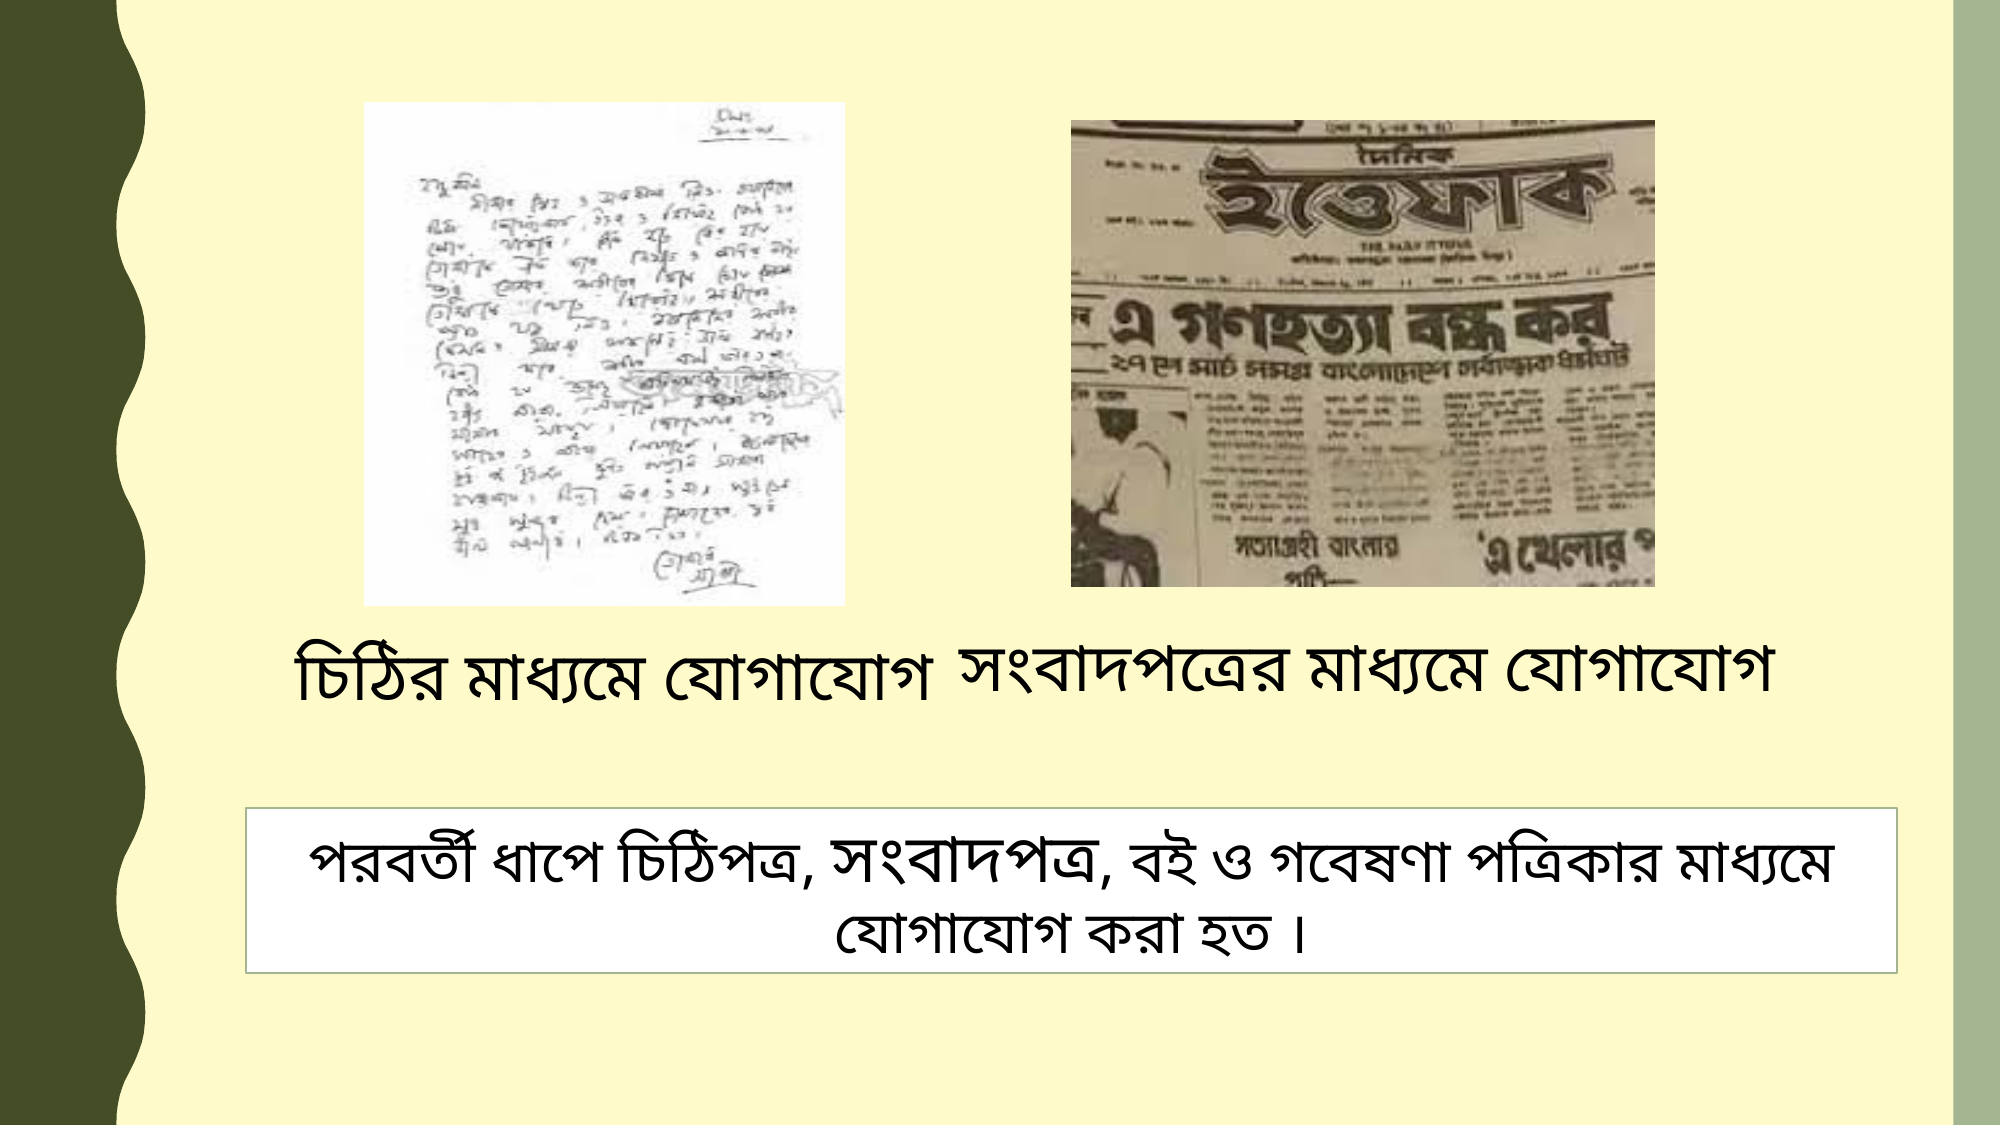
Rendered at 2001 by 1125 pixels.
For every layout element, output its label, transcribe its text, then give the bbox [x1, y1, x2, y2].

picture [364, 102, 845, 606]
picture [1071, 120, 1655, 587]
text_box পরবর্তী ধাপে চিঠিপত্র, সংবাদপত্র, বই ও গবেষণা পত্রিকার মাধ্যমে যোগাযোগ করা হত । [245, 807, 1898, 974]
text_box সংবাদপত্রের মাধ্যমে যোগাযোগ [944, 626, 1790, 714]
text_box চিঠির মাধ্যমে যোগাযোগ [280, 626, 966, 722]
